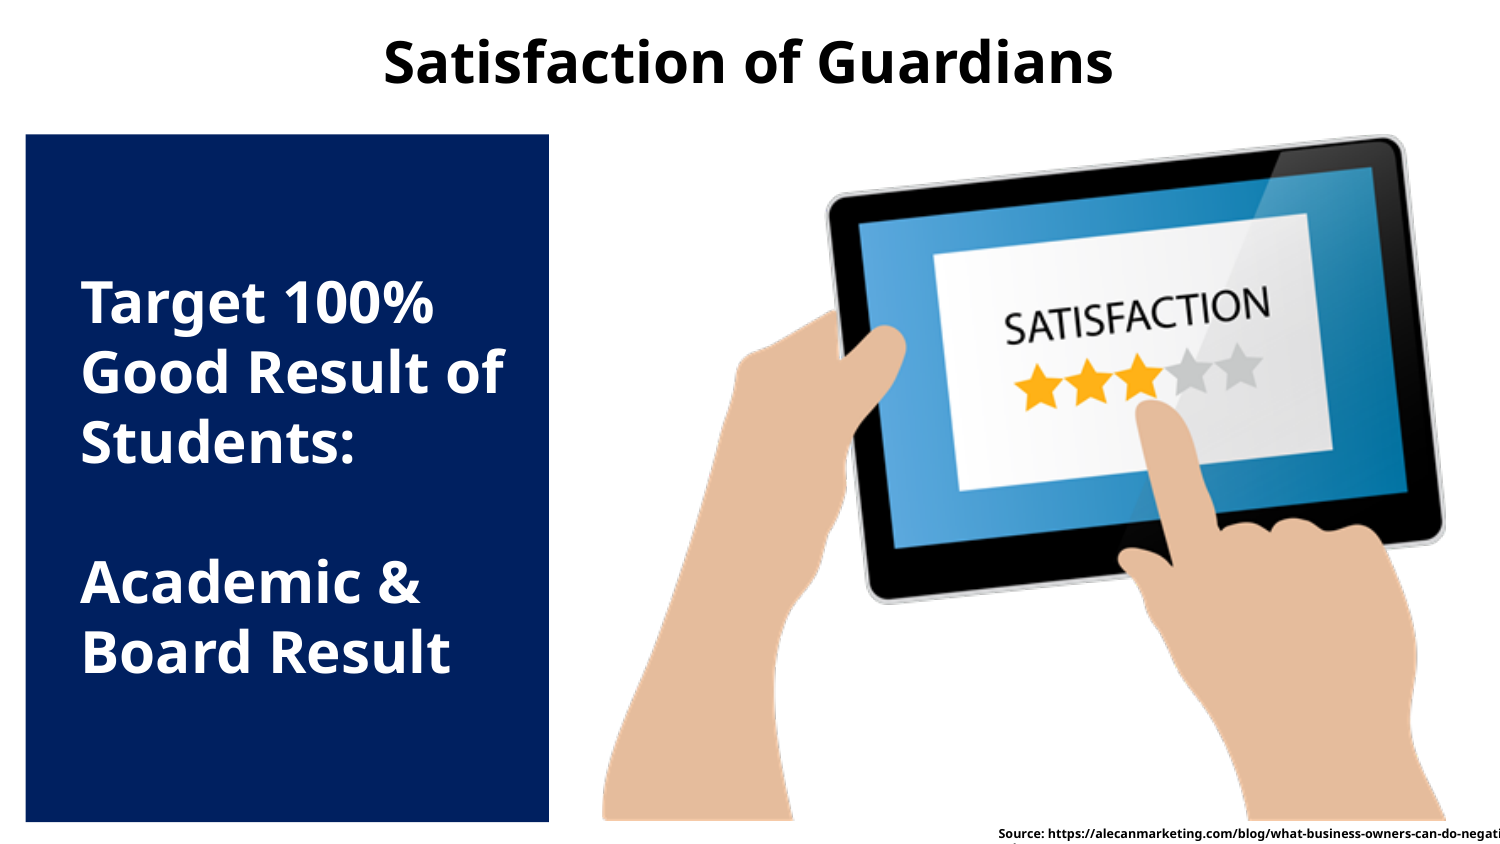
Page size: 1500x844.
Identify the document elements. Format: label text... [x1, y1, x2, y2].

text_box Satisfaction of Guardians [25, 18, 1473, 103]
text_box Source: https://alecanmarketing.com/blog/what-business-owners-can-do-negative-yelp/ [983, 818, 1500, 844]
text_box [24, 132, 551, 824]
text_box Target 100% Good Result of Students: Academic & Board Result [65, 257, 549, 693]
picture [602, 134, 1447, 821]
